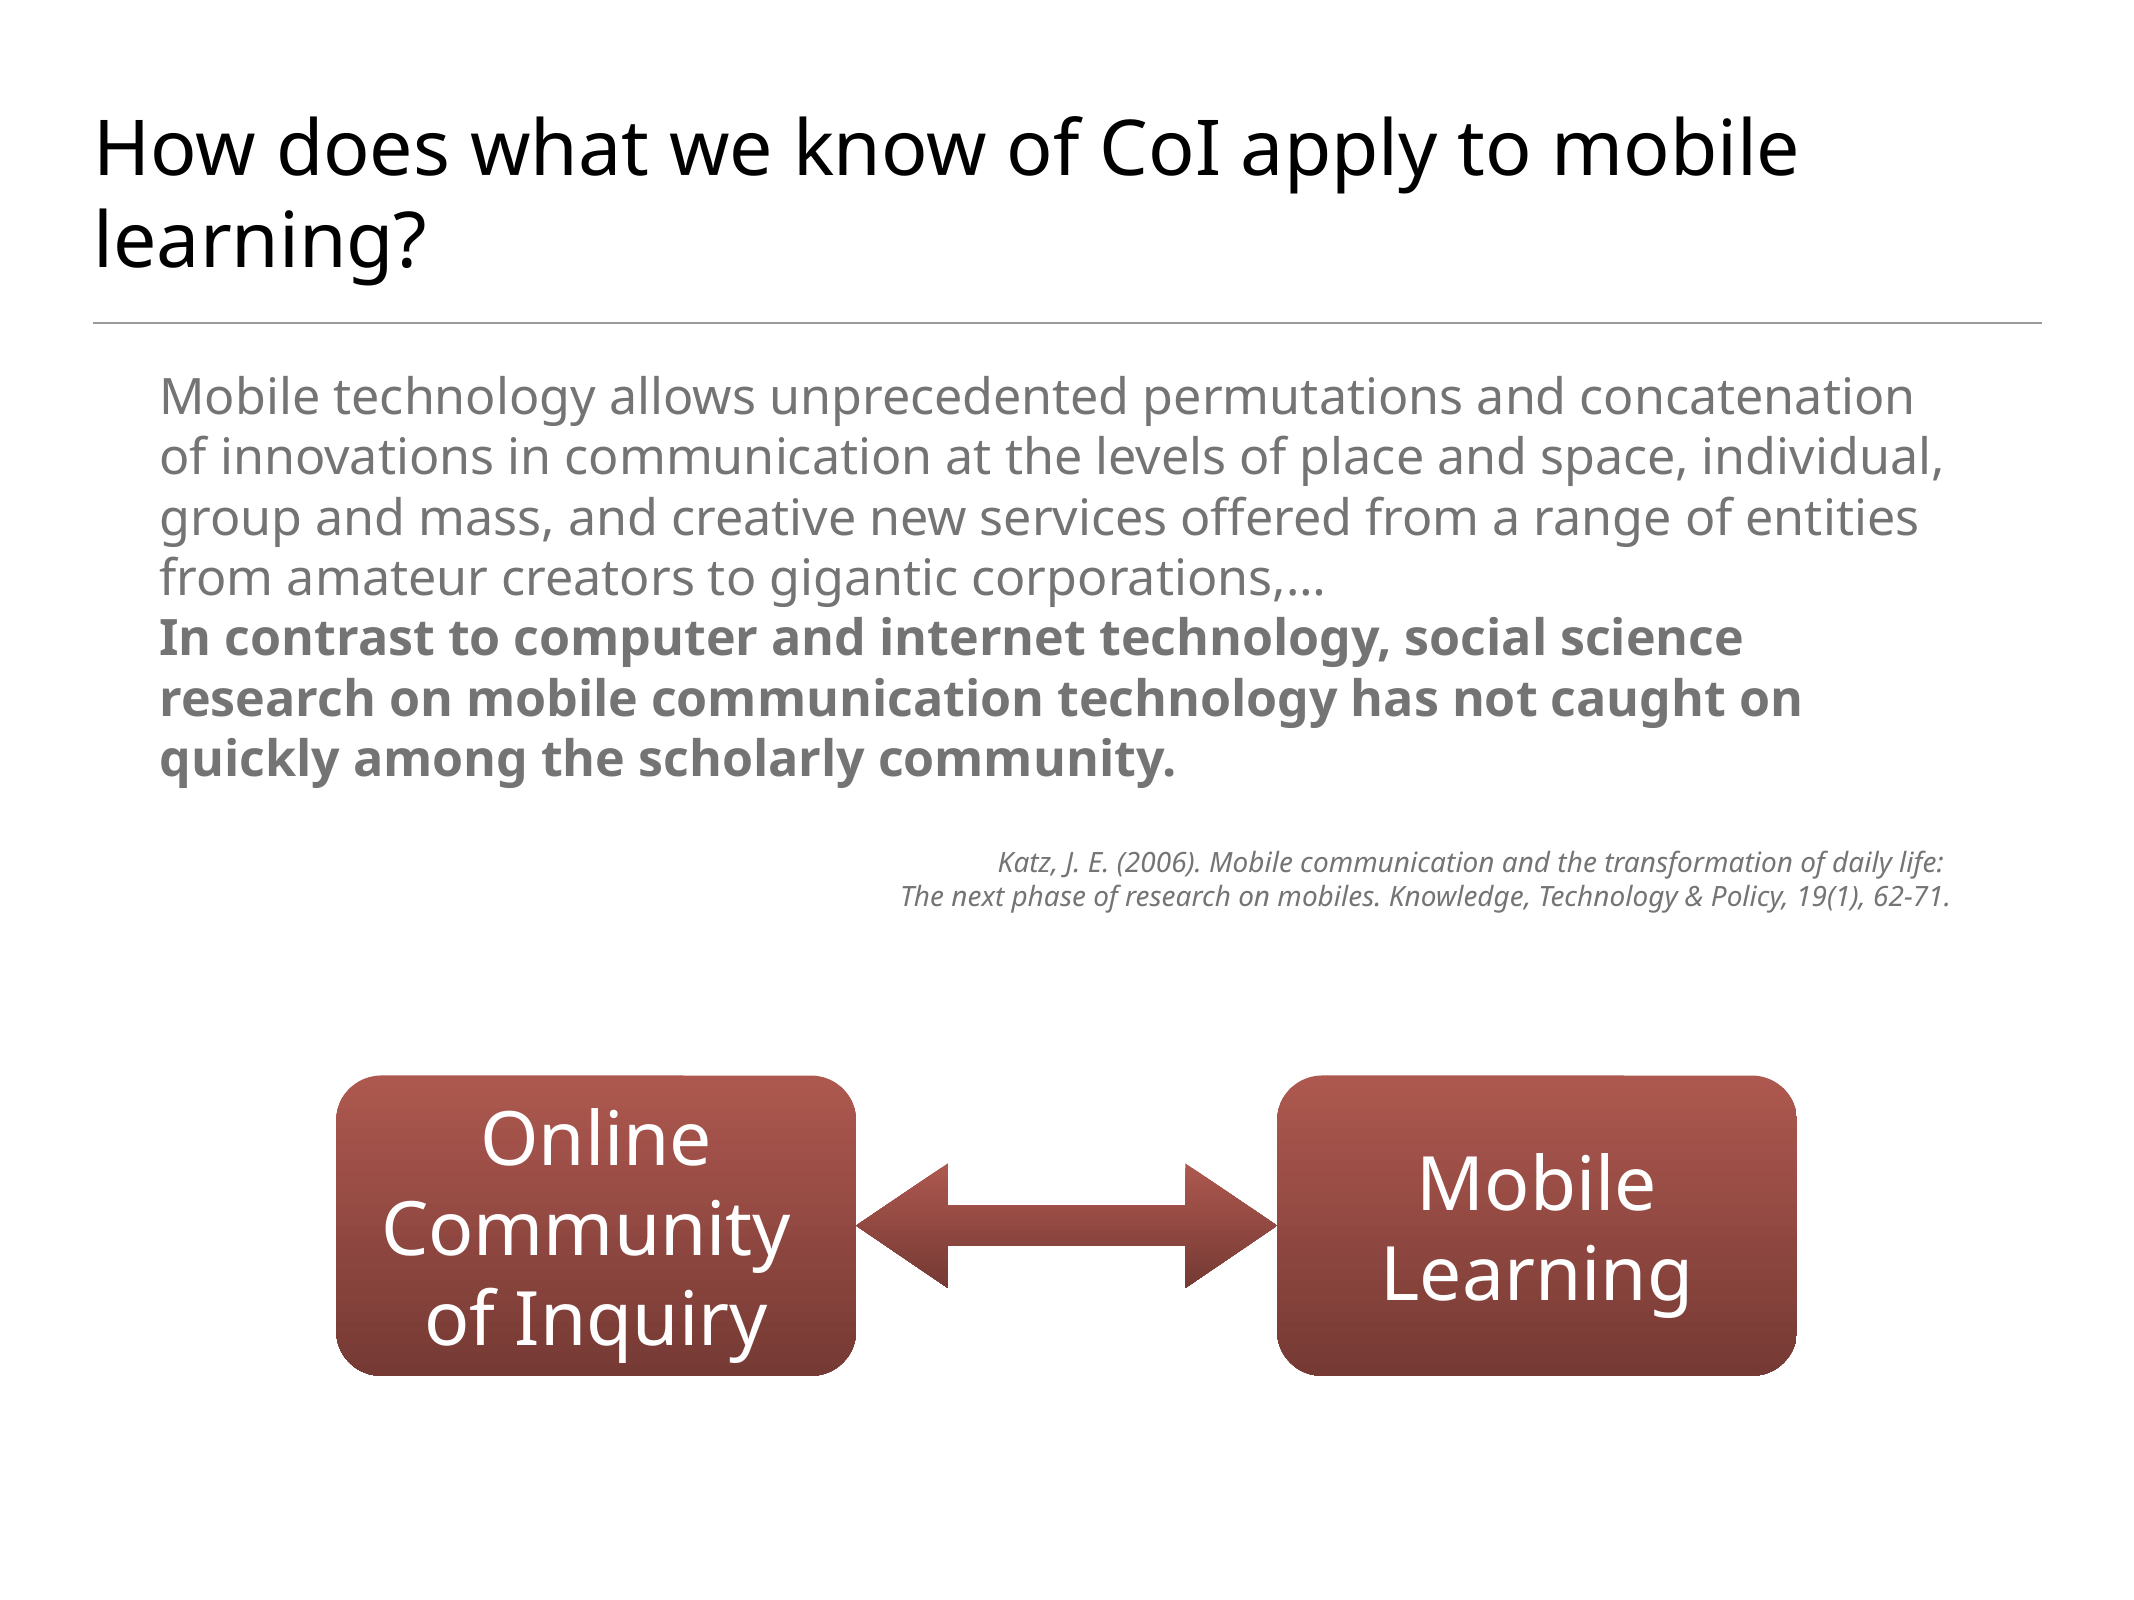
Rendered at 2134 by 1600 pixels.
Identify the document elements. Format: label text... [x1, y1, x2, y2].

list Mobile technology allows unprecedented permutations and concatenation of innovations in communication at the levels of place and space, individual, group and mass, and creative new services offered from a range of entities from amateur creators to gigantic corporations,… In contrast to computer and internet technology, social science research on mobile communication technology has not caught on quickly among the scholarly community. Katz, J. E. (2006). Mobile communication and the transformation of daily life: The next phase of research on mobiles. Knowledge, Technology & Policy, 19(1), 62-71. [158, 364, 1953, 943]
title How does what we know of CoI apply to mobile learning? [93, 53, 2041, 284]
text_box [335, 1075, 1798, 1377]
